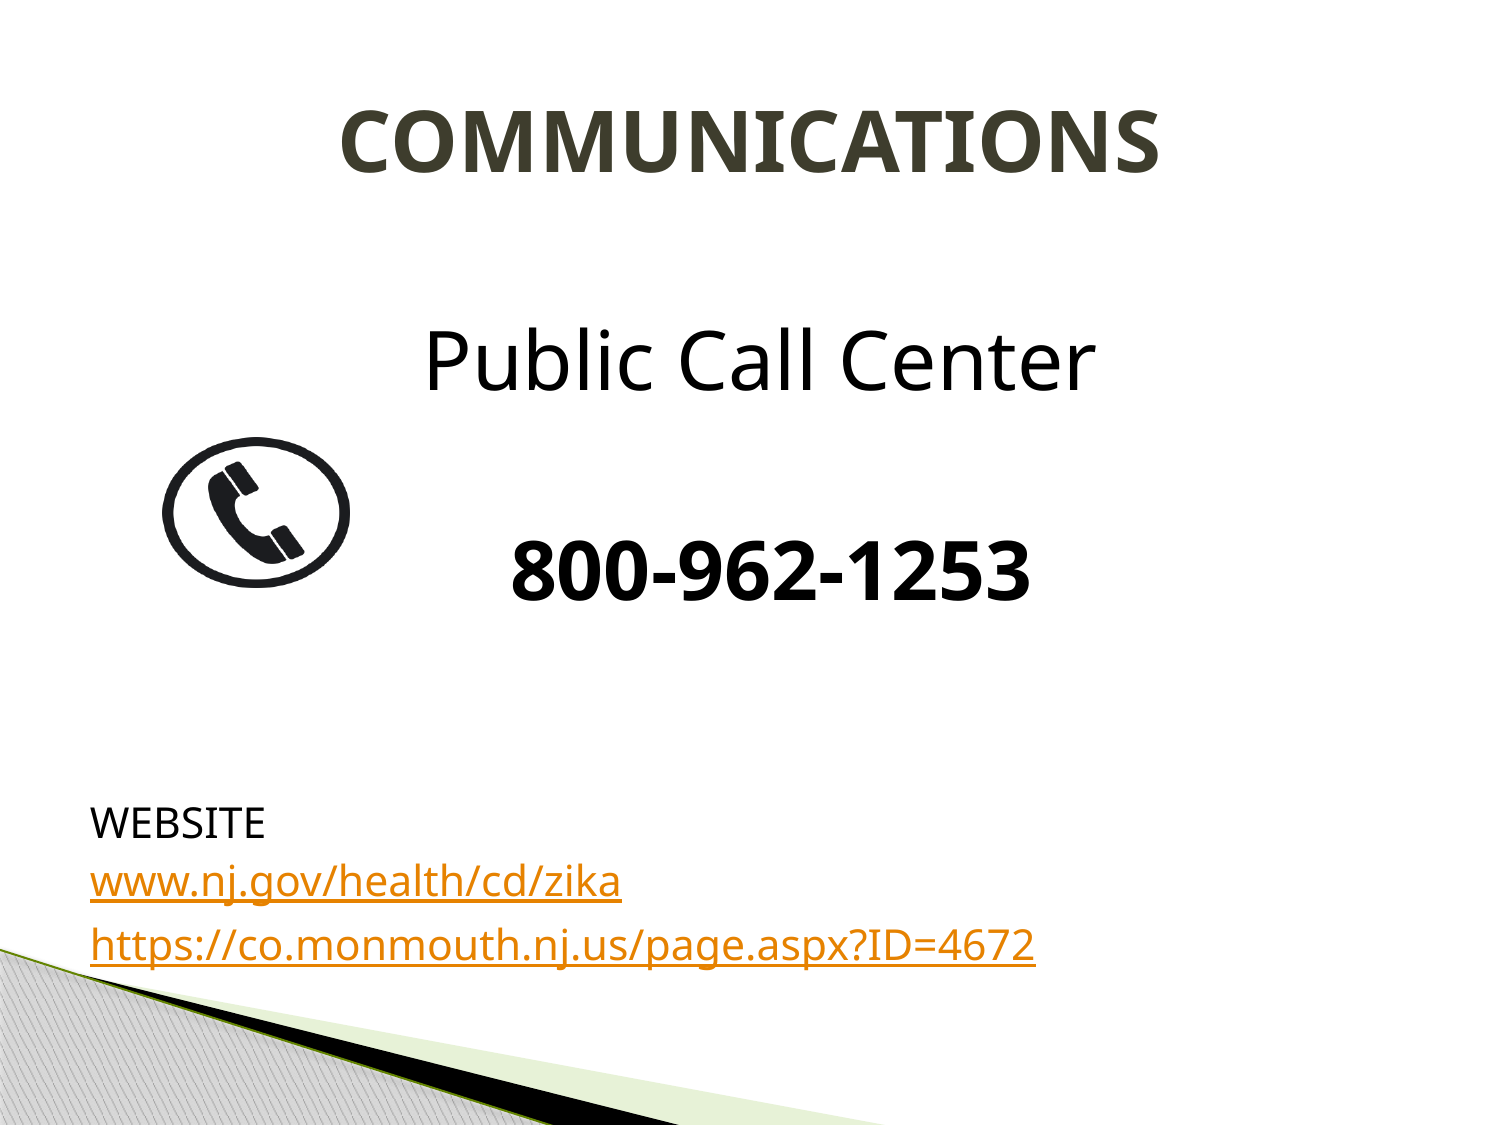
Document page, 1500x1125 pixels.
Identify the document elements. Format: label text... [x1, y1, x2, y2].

title COMMUNICATIONS [75, 45, 1425, 233]
list Public Call Center 800-962-1253 WEBSITE www.nj.gov/health/cd/zika https://co.monmouth.nj.us/page.aspx?ID=4672 [75, 243, 1425, 986]
picture [162, 437, 351, 588]
